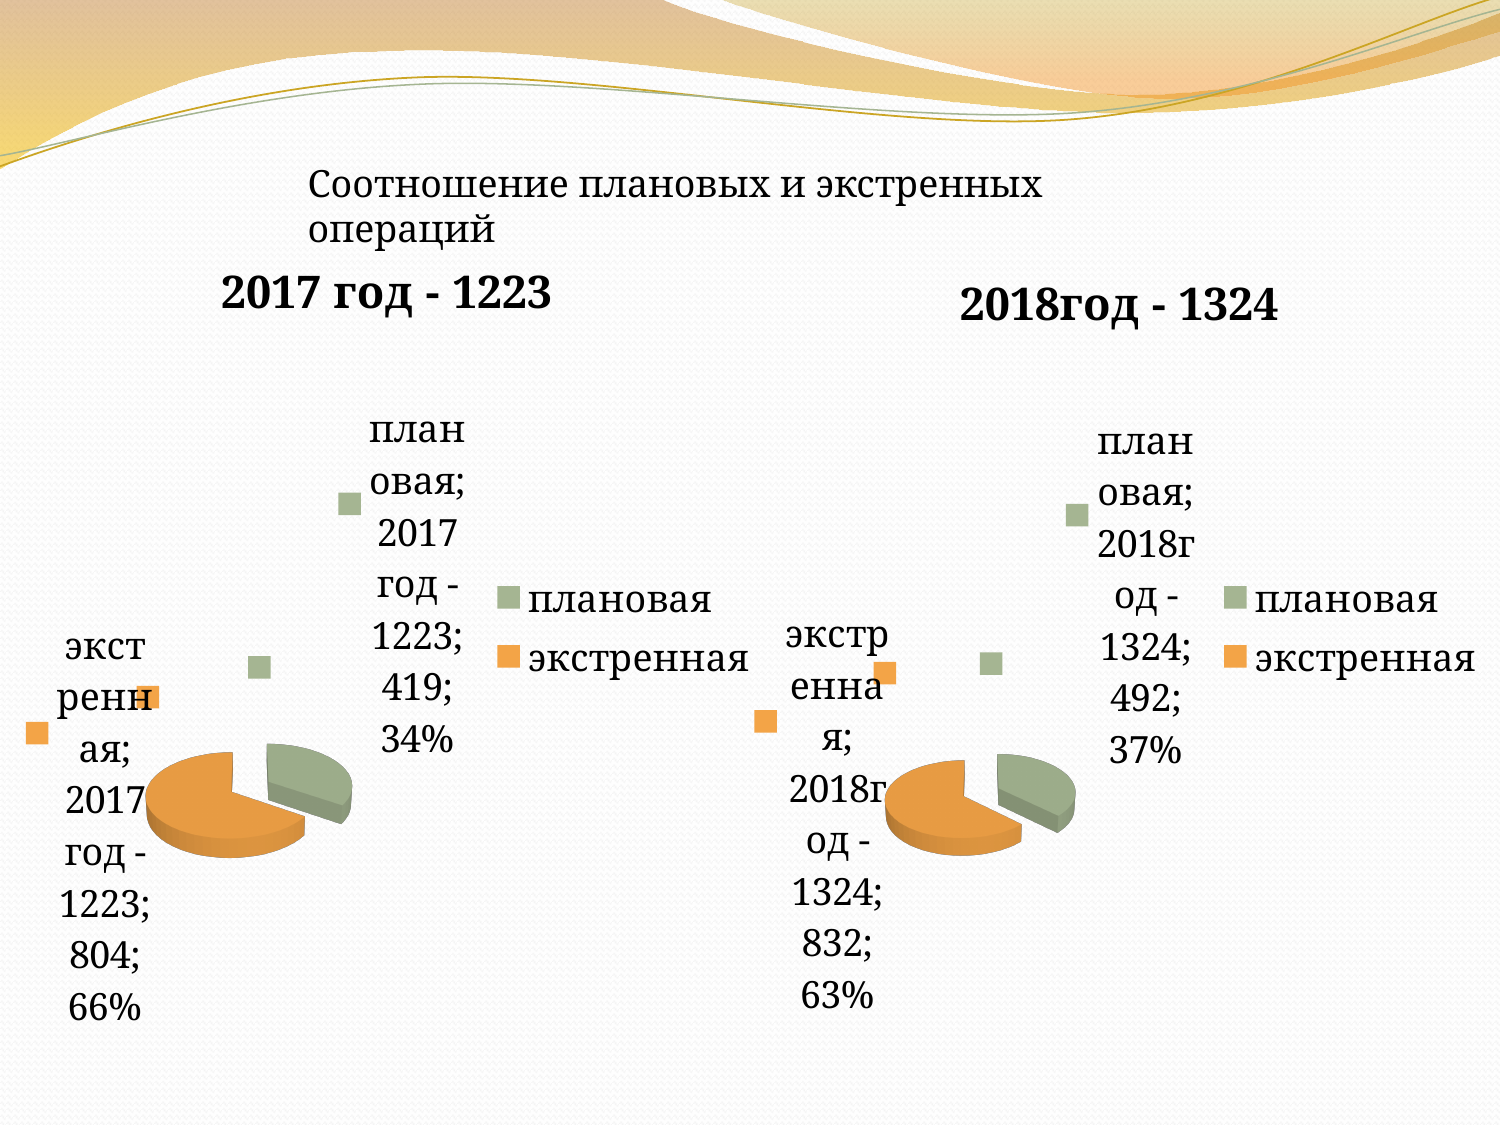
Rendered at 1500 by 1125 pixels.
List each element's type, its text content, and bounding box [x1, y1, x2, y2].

chart [0, 222, 1500, 1032]
text_box Соотношение плановых и экстренных операций [292, 152, 1172, 234]
